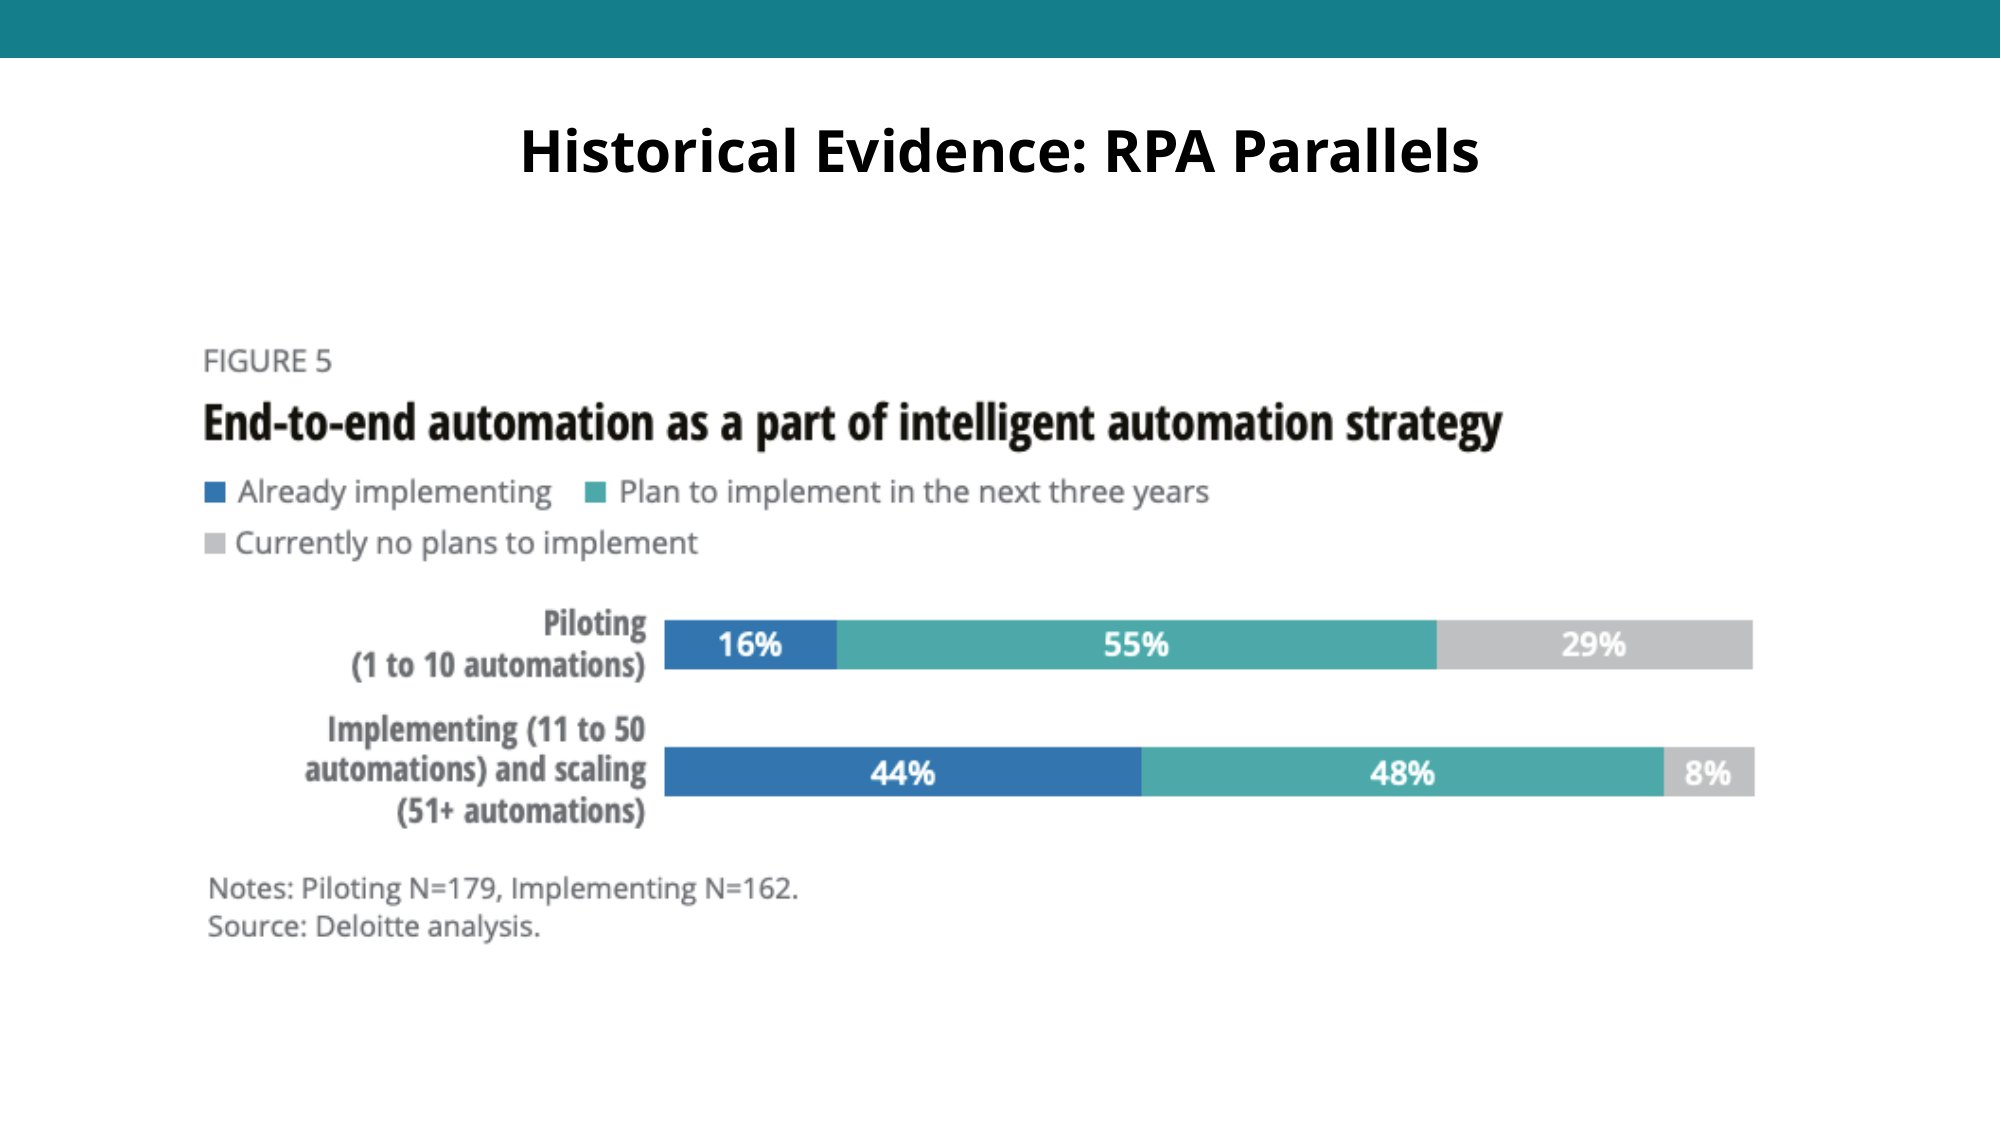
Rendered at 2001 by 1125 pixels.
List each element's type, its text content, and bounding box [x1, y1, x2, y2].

text_box [0, 0, 2000, 59]
title Historical Evidence: RPA Parallels [137, 59, 1863, 263]
picture [171, 306, 1829, 973]
